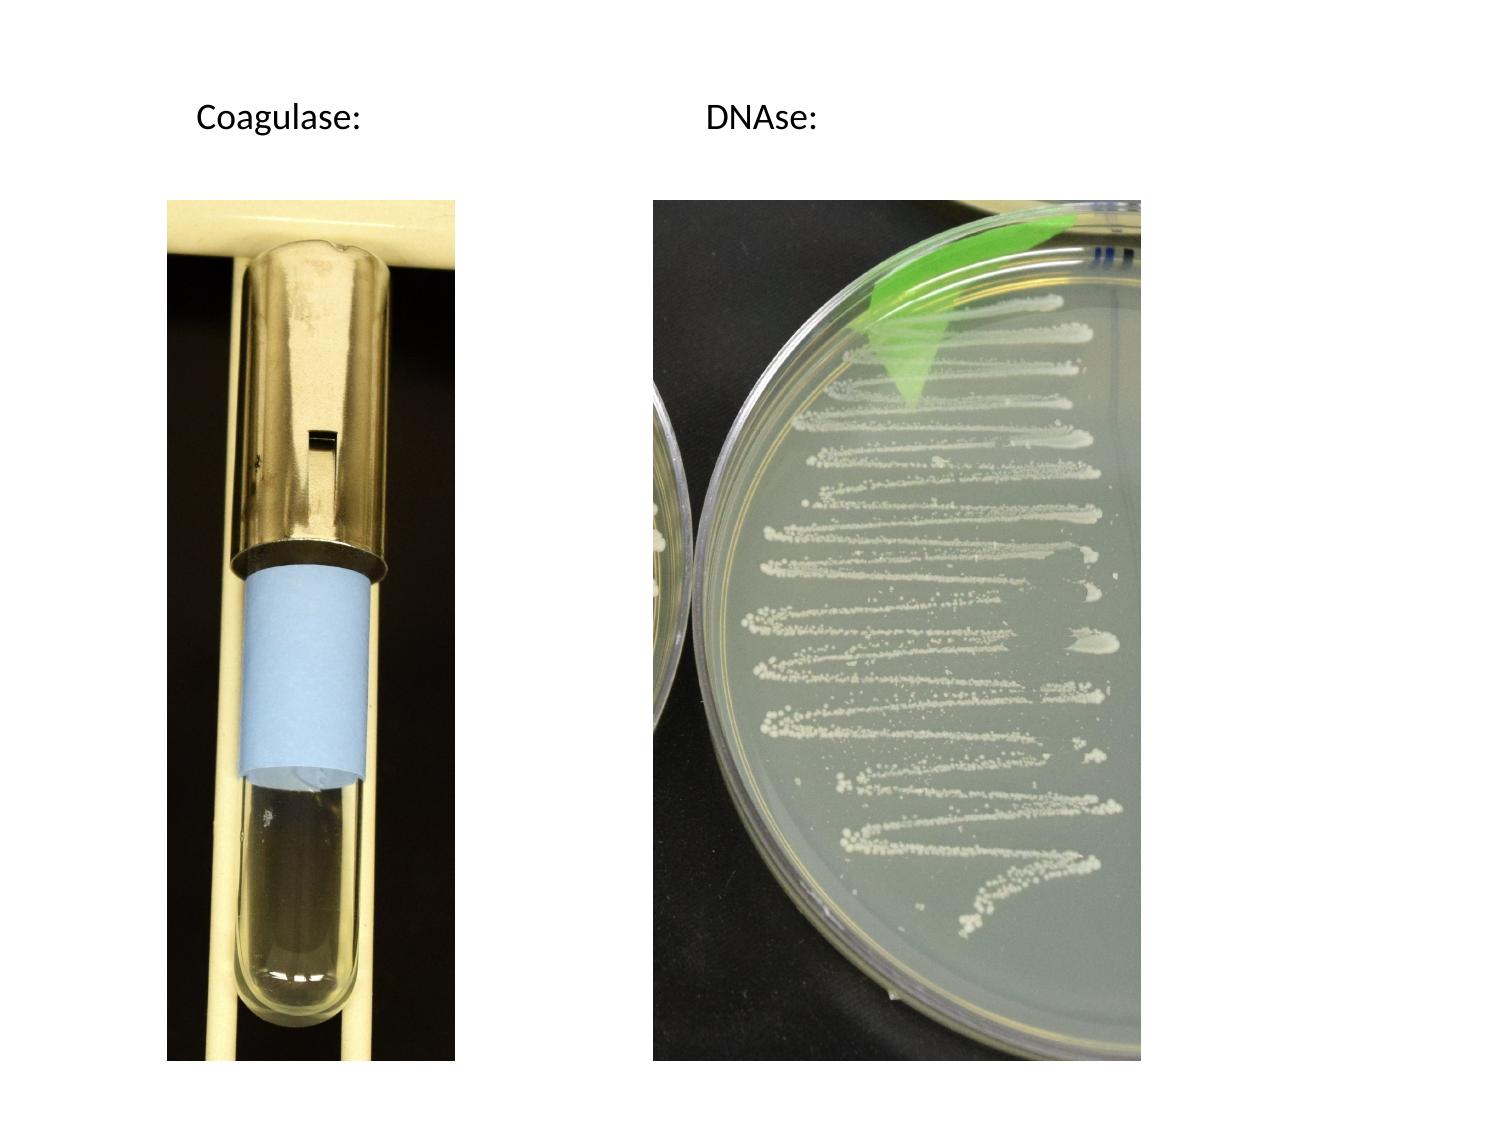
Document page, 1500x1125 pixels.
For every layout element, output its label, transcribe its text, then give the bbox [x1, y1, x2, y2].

text_box DNAse: [691, 84, 834, 145]
picture [167, 200, 455, 1062]
picture [653, 200, 1141, 1062]
text_box Coagulase: [181, 84, 377, 145]
